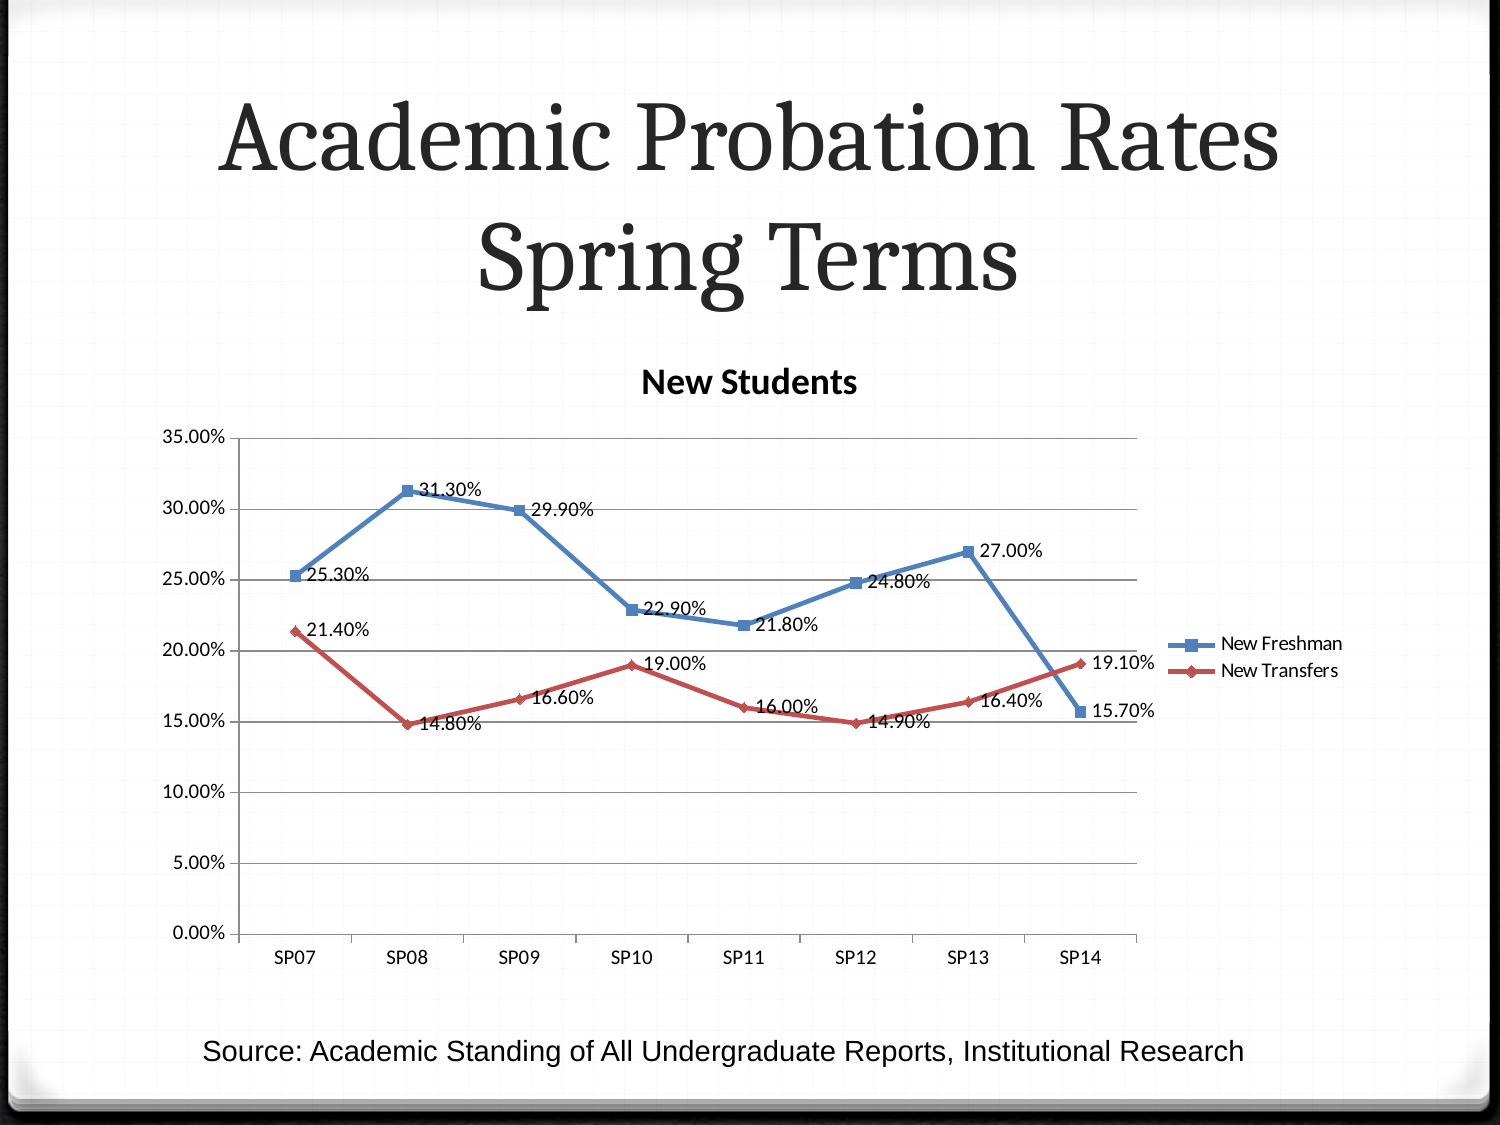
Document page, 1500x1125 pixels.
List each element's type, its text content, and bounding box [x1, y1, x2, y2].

text_box Source: Academic Standing of All Undergraduate Reports, Institutional Research [187, 1024, 1313, 1075]
picture [0, 0, 1500, 1125]
chart [137, 334, 1363, 983]
title Academic Probation Rates Spring Terms [90, 71, 1410, 309]
